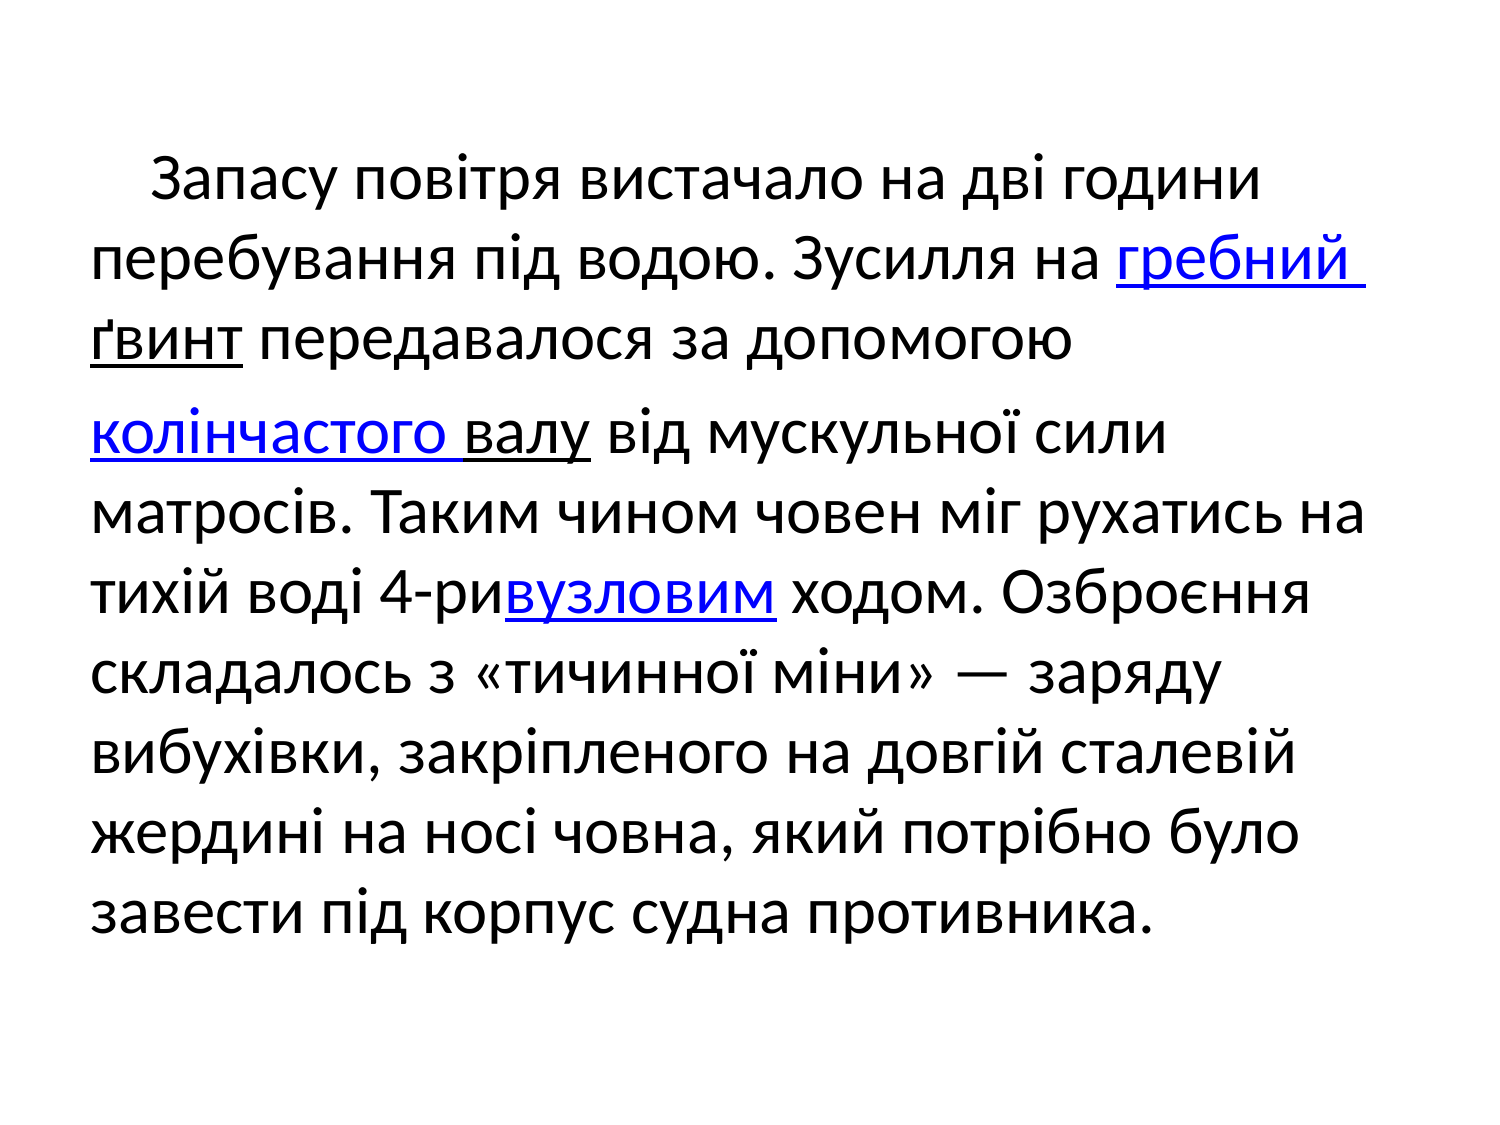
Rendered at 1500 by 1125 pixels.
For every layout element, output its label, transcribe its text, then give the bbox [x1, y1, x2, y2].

list Запасу повітря вистачало на дві години перебування під водою. Зусилля на гребний ґвинт передавалося за допомогою колінчастого валу від мускульної сили матросів. Таким чином човен міг рухатись на тихій воді 4-ривузловим ходом. Озброєння складалось з «тичинної міни» — заряду вибухівки, закріпленого на довгій сталевій жердині на носі човна, який потрібно було завести під корпус судна противника. [75, 125, 1425, 1005]
